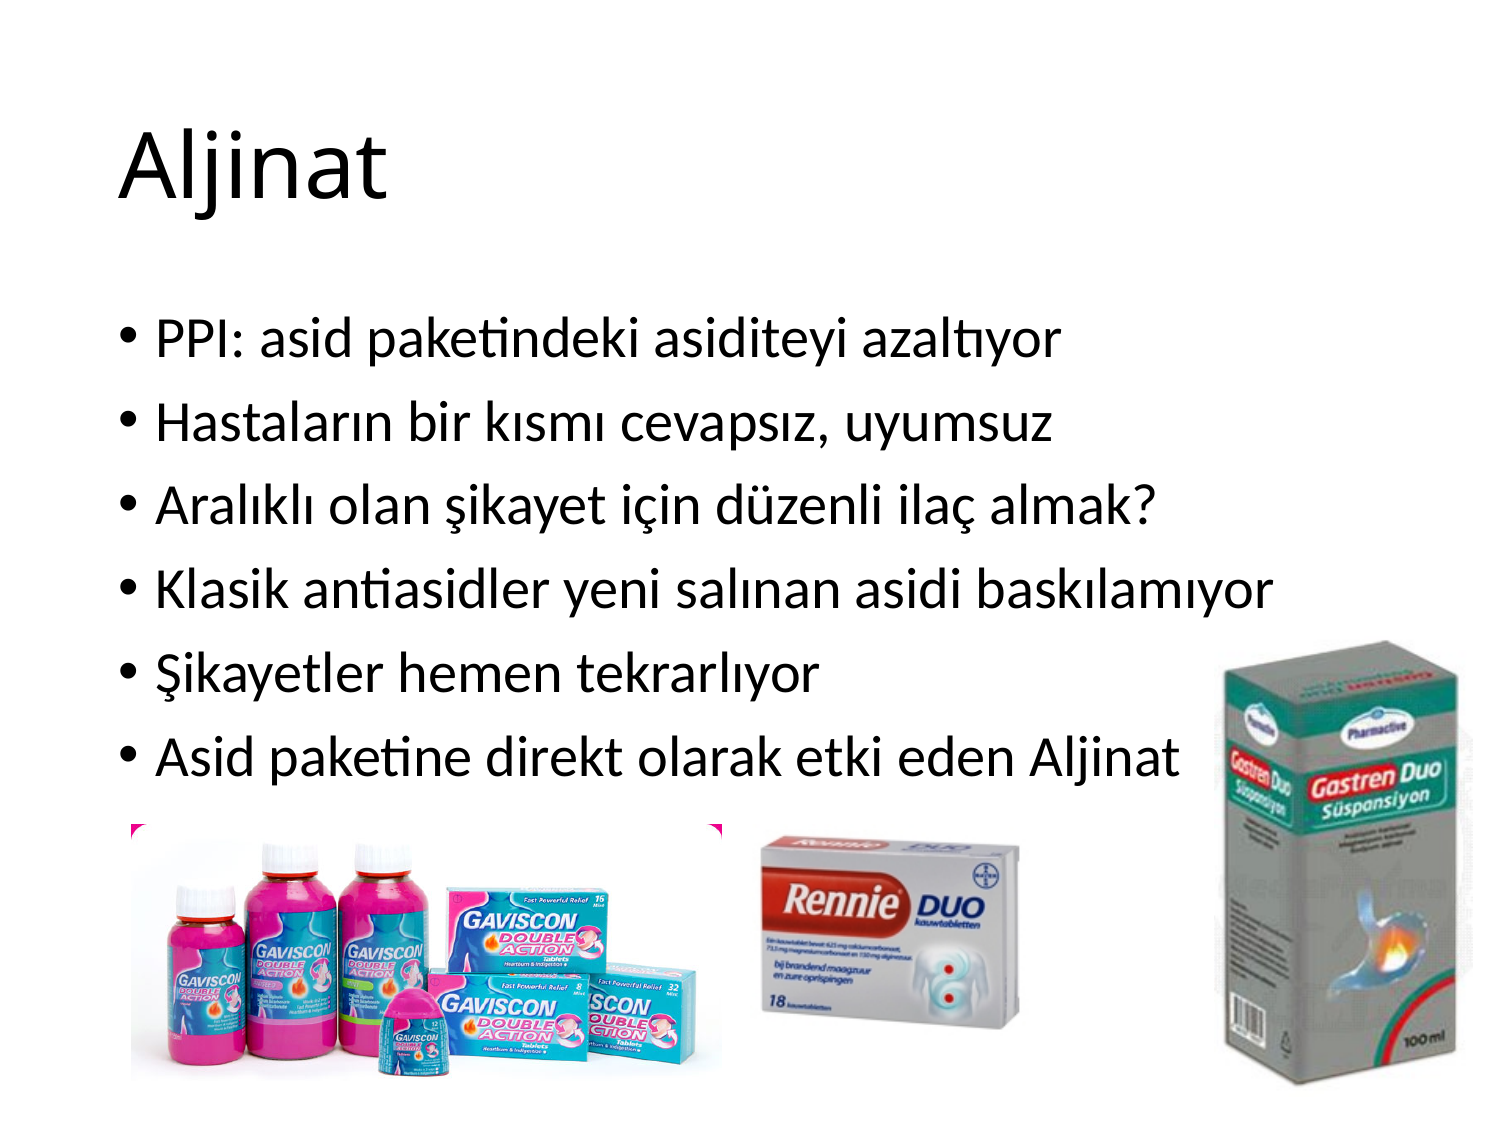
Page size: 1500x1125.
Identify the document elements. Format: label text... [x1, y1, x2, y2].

title Aljinat [103, 59, 1397, 278]
picture [131, 824, 722, 1081]
list PPI: asid paketindeki asiditeyi azaltıyor Hastaların bir kısmı cevapsız, uyumsuz Aralıklı olan şikayet için düzenli ilaç almak? Klasik antiasidler yeni salınan asidi baskılamıyor Şikayetler hemen tekrarlıyor Asid paketine direkt olarak etki eden Aljinat [103, 299, 1397, 1014]
picture [749, 824, 1029, 1036]
picture [1214, 628, 1473, 1097]
